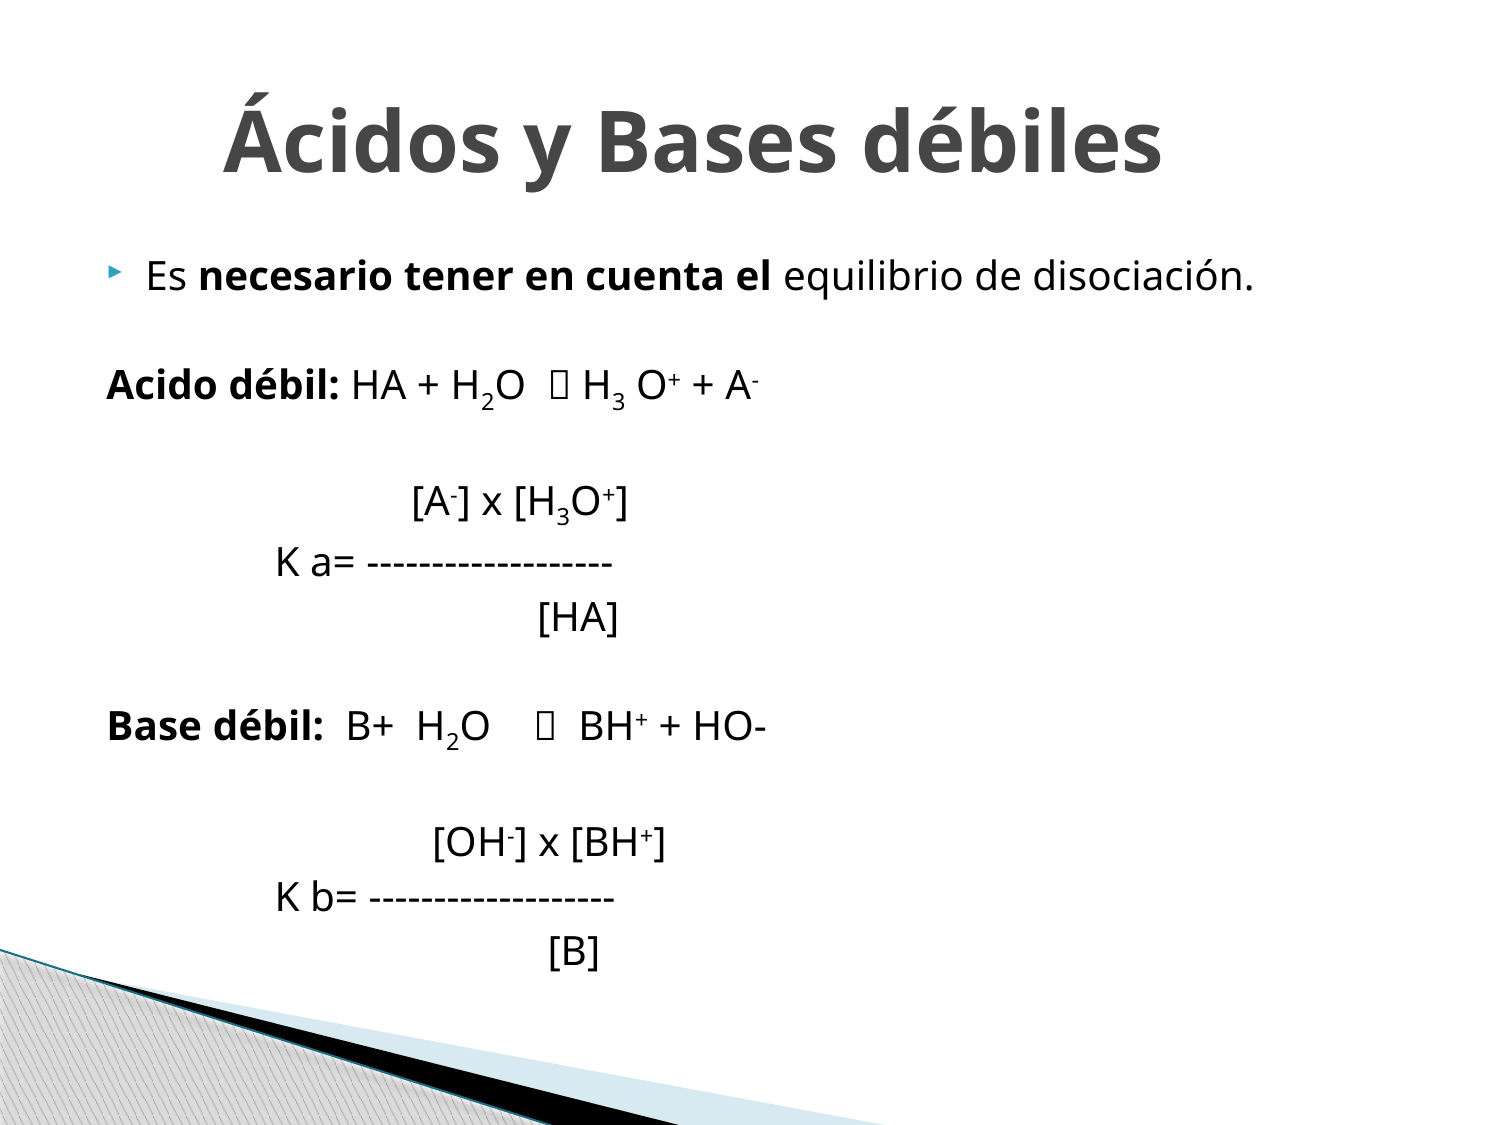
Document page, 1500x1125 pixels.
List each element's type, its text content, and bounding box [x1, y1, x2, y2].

title Ácidos y Bases débiles [75, 45, 1425, 233]
list Es necesario tener en cuenta el equilibrio de disociación. Acido débil: HA + H2O  H3 O+ + A- [A-] x [H3O+] K a= ------------------- [HA] Base débil: B+ H2O  BH+ + HO- [OH-] x [BH+] K b= ------------------- [B] [75, 243, 1425, 986]
